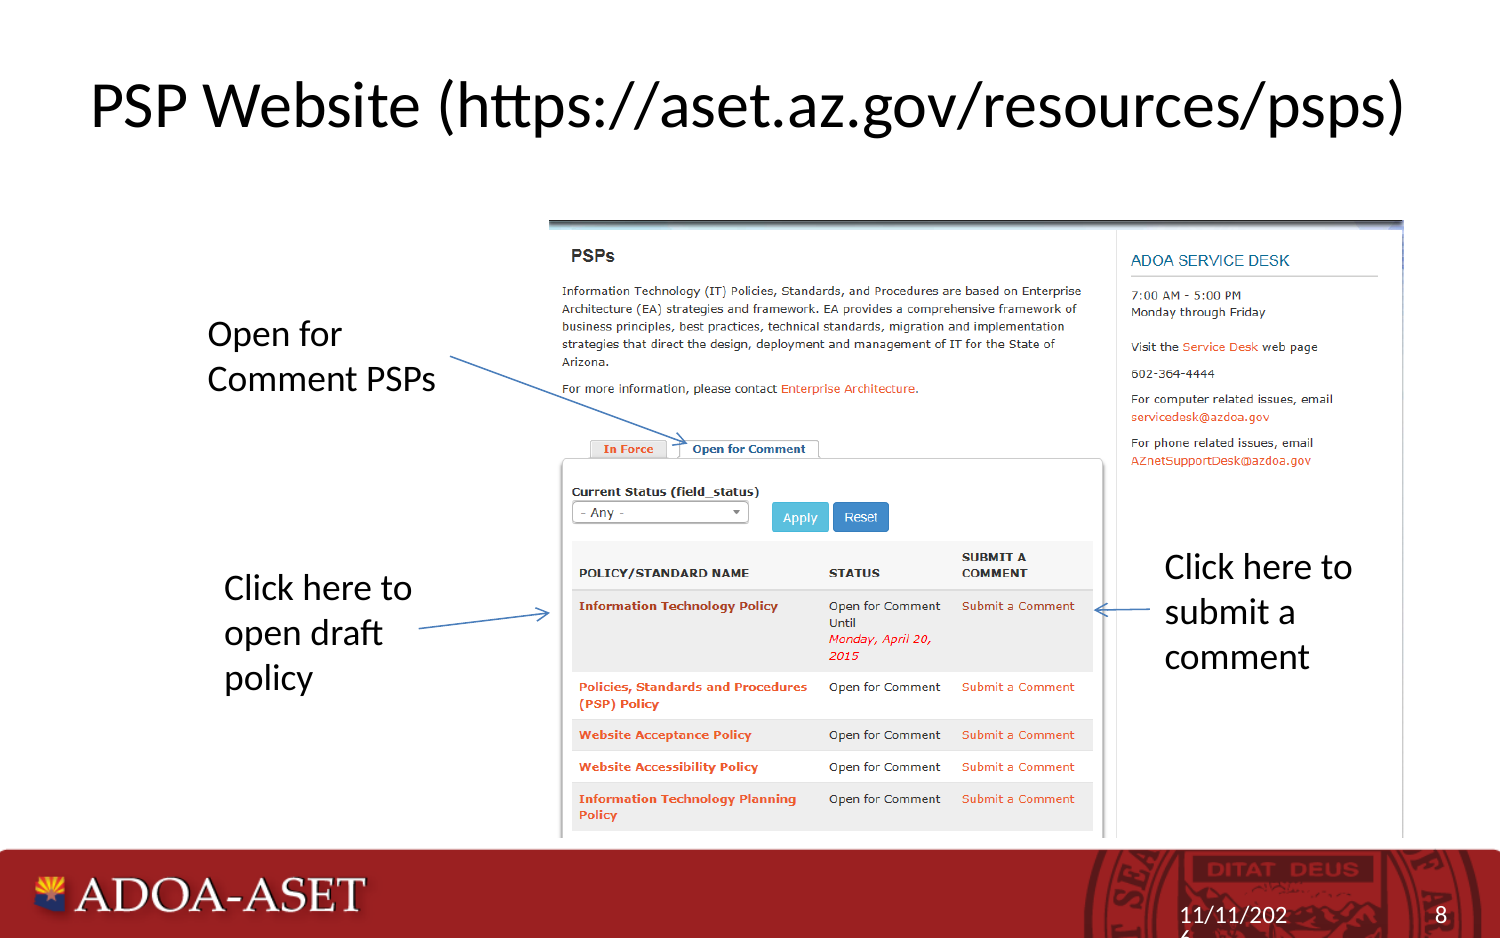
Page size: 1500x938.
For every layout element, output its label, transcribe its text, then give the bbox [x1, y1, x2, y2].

title PSP Website (https://aset.az.gov/resources/psps) [75, 20, 1425, 182]
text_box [418, 612, 551, 629]
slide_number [1164, 898, 1313, 928]
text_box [449, 355, 688, 444]
text_box Click here to open draft policy [209, 555, 485, 706]
slide_number 8 [1339, 898, 1463, 928]
text_box Open for Comment PSPs [192, 301, 481, 406]
picture [0, 0, 1500, 938]
